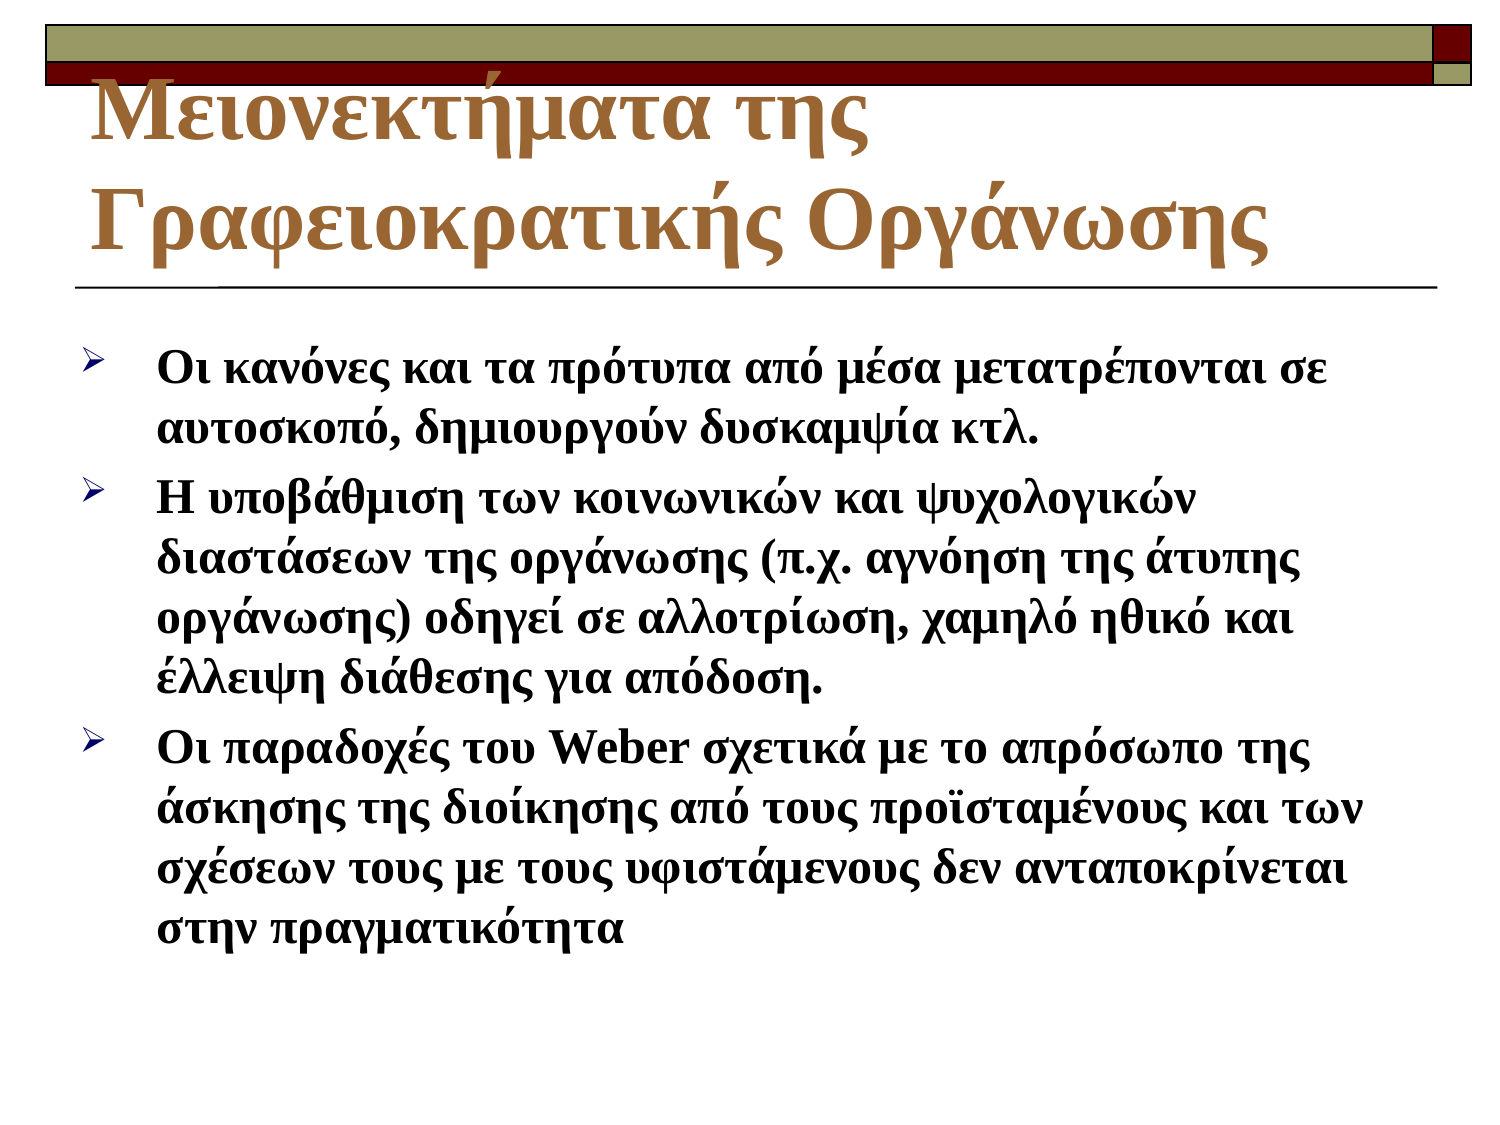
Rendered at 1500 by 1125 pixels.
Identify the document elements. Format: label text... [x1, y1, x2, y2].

list Οι κανόνες και τα πρότυπα από μέσα μετατρέπονται σε αυτοσκοπό, δημιουργούν δυσκαμψία κτλ. Η υποβάθμιση των κοινωνικών και ψυχολογικών διαστάσεων της οργάνωσης (π.χ. αγνόηση της άτυπης οργάνωσης) οδηγεί σε αλλοτρίωση, χαμηλό ηθικό και έλλειψη διάθεσης για απόδοση. Οι παραδοχές του Weber σχετικά με το απρόσωπο της άσκησης της διοίκησης από τους προϊσταμένους και των σχέσεων τους με τους υφιστάμενους δεν ανταποκρίνεται στην πραγματικότητα [64, 326, 1448, 1002]
title Μειονεκτήματα της Γραφειοκρατικής Οργάνωσης [74, 87, 1426, 276]
